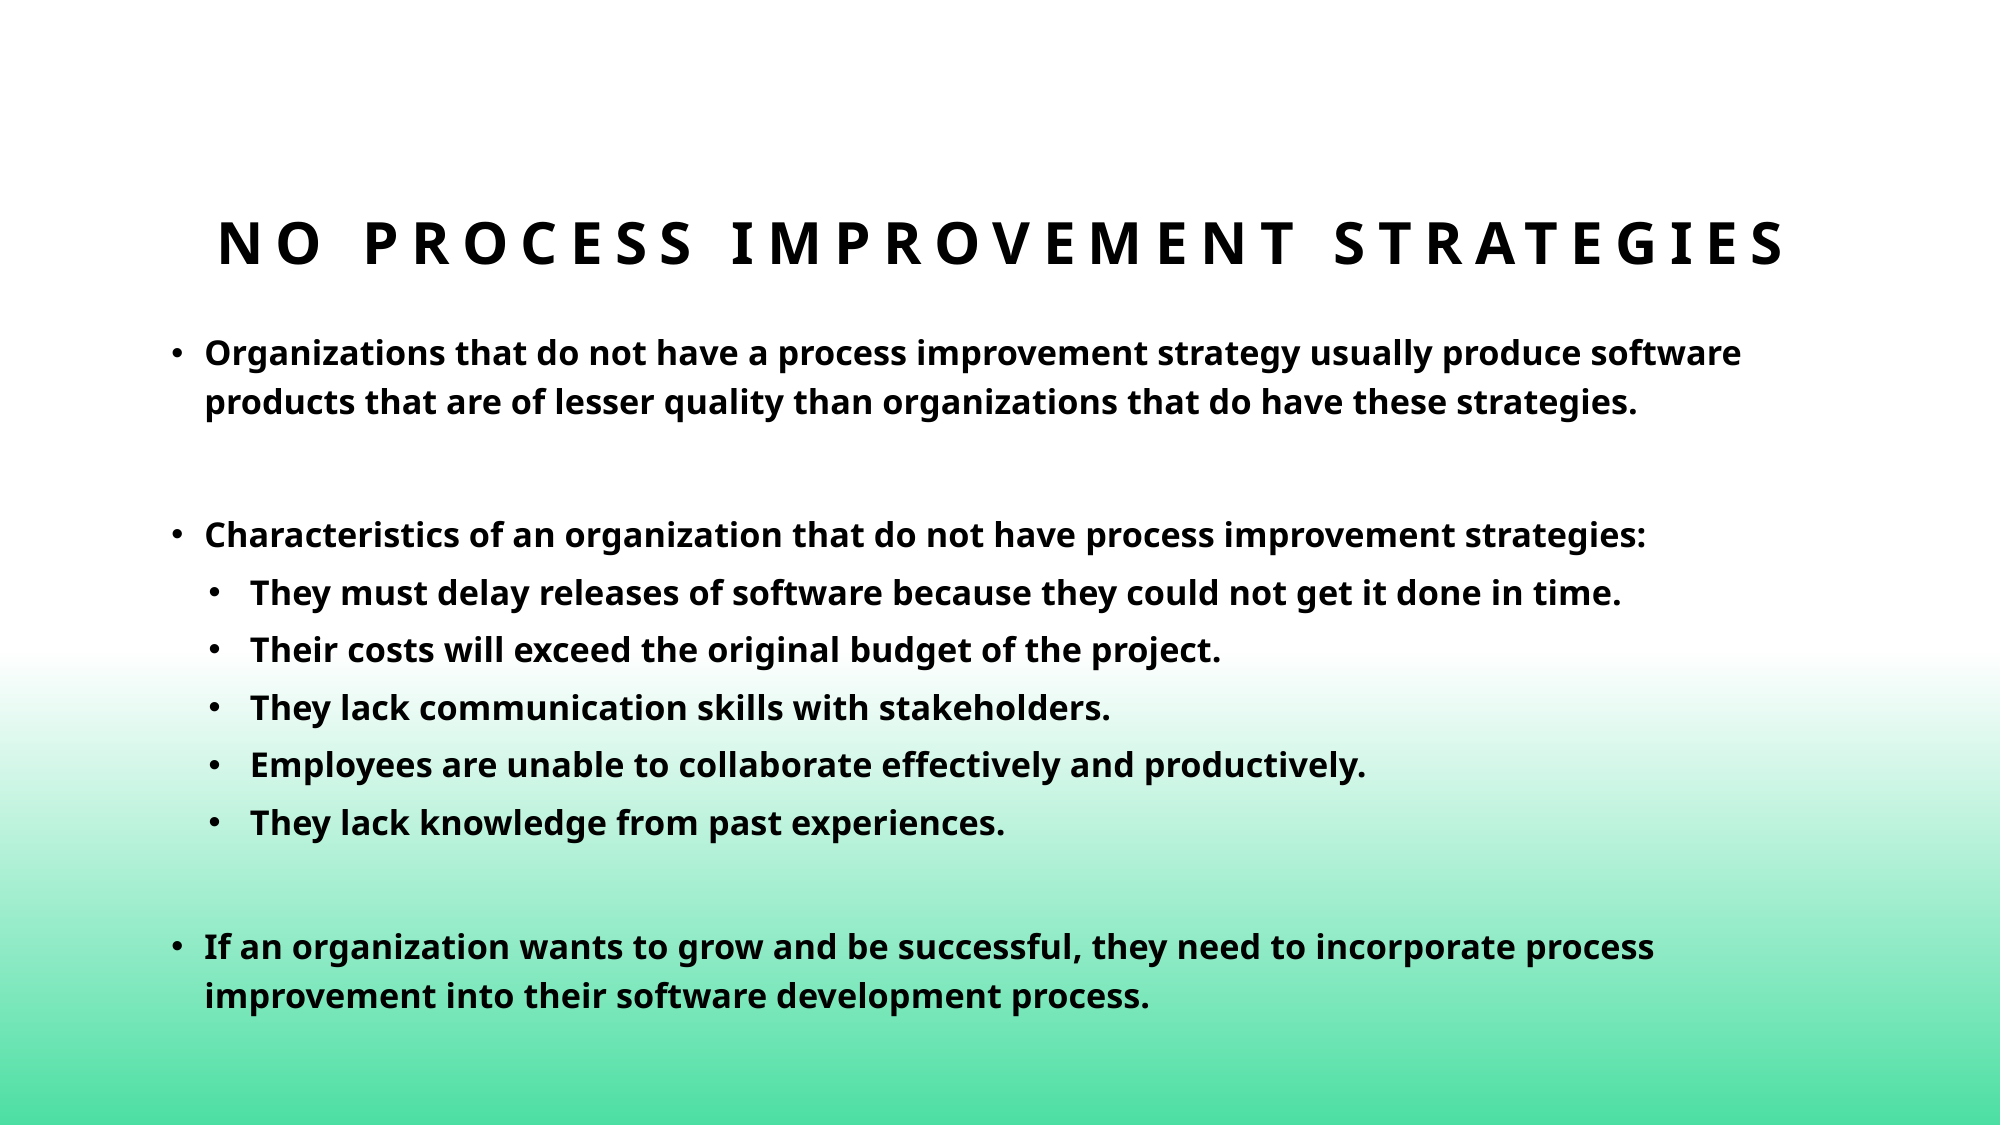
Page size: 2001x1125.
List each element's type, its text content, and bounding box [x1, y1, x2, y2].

title No process improvement strategies [156, 95, 1844, 285]
list Organizations that do not have a process improvement strategy usually produce software products that are of lesser quality than organizations that do have these strategies. Characteristics of an organization that do not have process improvement strategies: They must delay releases of software because they could not get it done in time. Their costs will exceed the original budget of the project. They lack communication skills with stakeholders. Employees are unable to collaborate effectively and productively. They lack knowledge from past experiences. If an organization wants to grow and be successful, they need to incorporate process improvement into their software development process. [156, 316, 1844, 1125]
